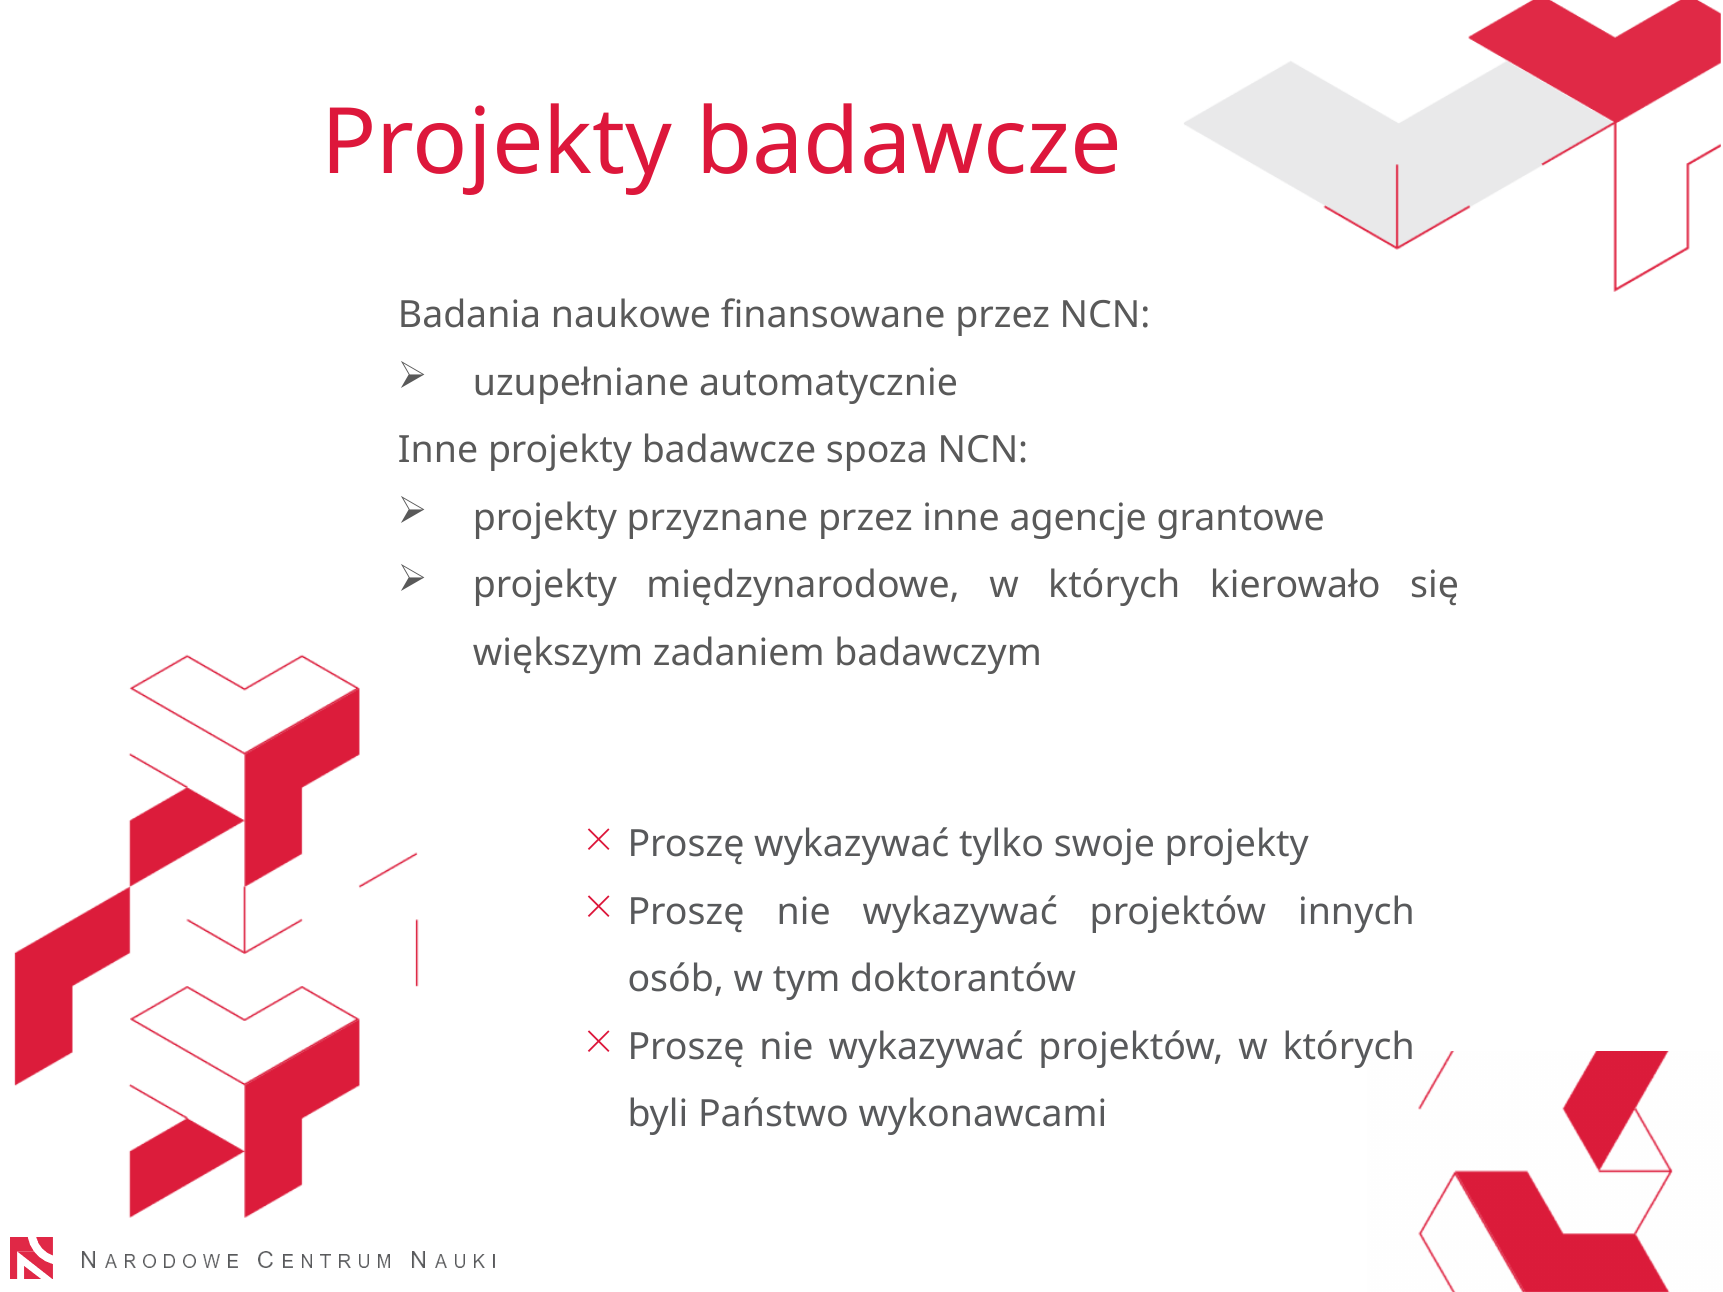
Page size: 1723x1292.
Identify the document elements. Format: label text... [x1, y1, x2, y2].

text_box Badania naukowe finansowane przez NCN: uzupełniane automatycznie Inne projekty badawcze spoza NCN: projekty przyznane przez inne agencje grantowe projekty międzynarodowe, w których kierowało się większym zadaniem badawczym [383, 260, 1475, 680]
text_box Projekty badawcze [0, 74, 1183, 231]
text_box Proszę wykazywać tylko swoje projekty Proszę nie wykazywać projektów innych osób, w tym doktorantów Proszę nie wykazywać projektów, w których byli Państwo wykonawcami [554, 789, 1431, 1142]
picture [1183, 0, 1723, 295]
picture [1368, 993, 1722, 1292]
picture [0, 642, 513, 1292]
